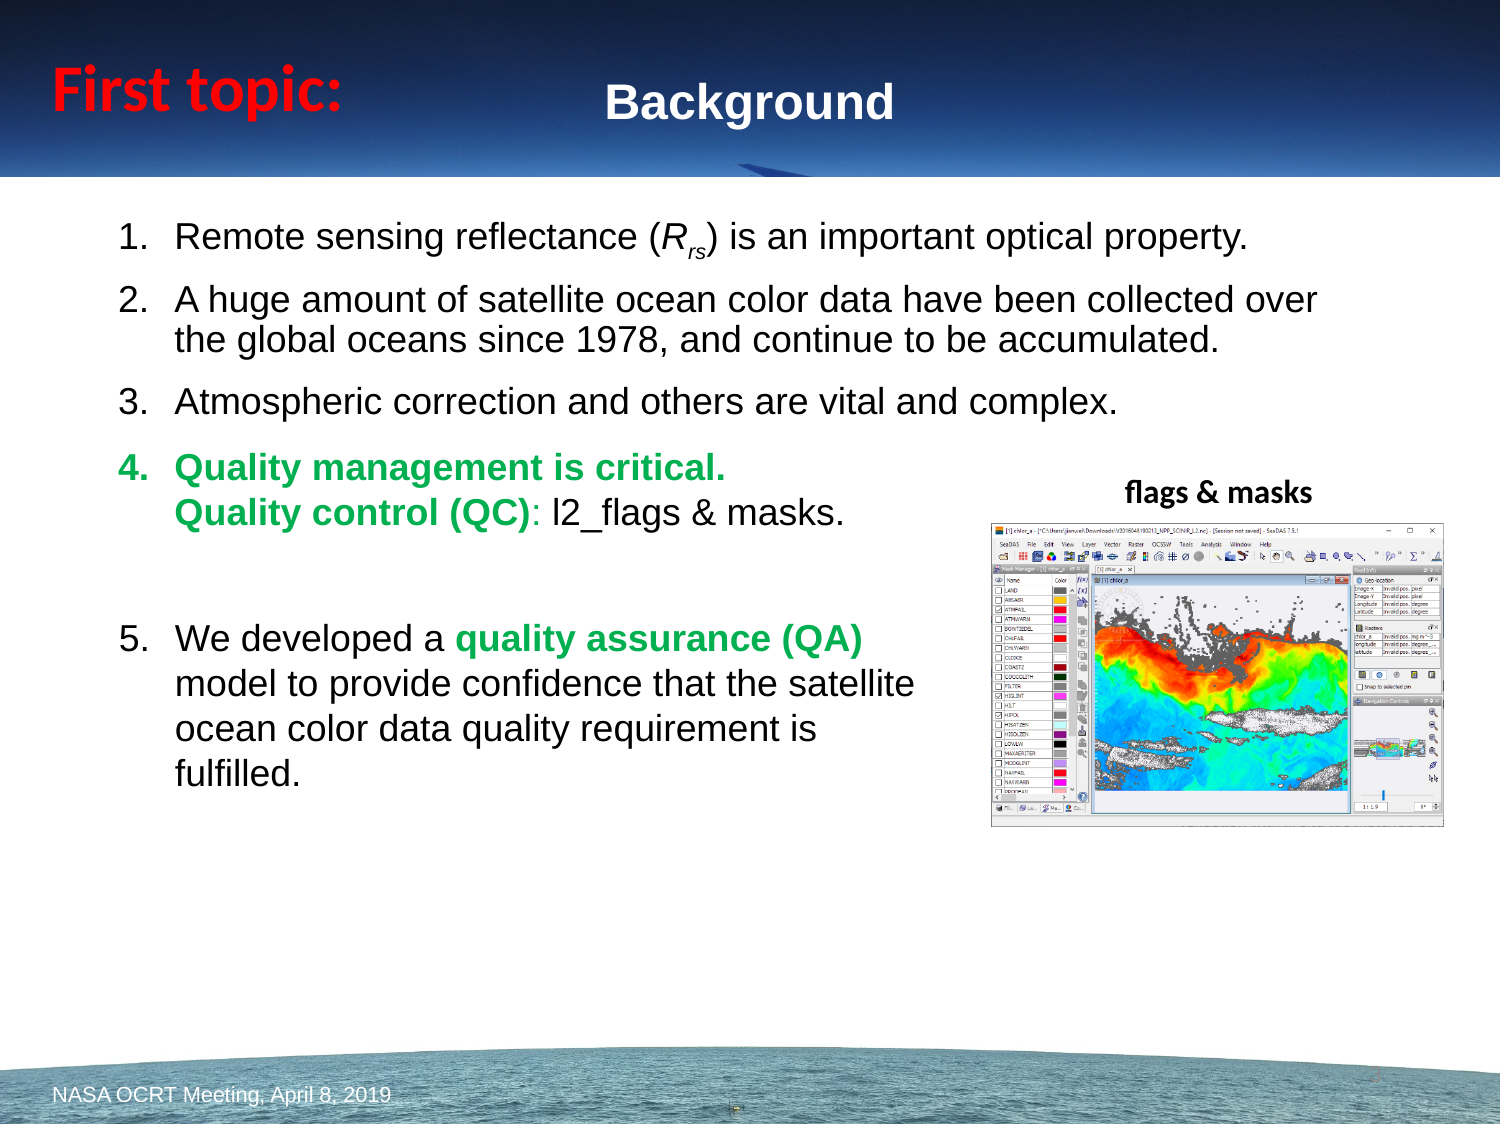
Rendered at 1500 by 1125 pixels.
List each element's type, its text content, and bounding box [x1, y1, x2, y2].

text_box flags & masks [1110, 462, 1395, 518]
list Remote sensing reflectance (Rrs) is an important optical property. A huge amount of satellite ocean color data have been collected over the global oceans since 1978, and continue to be accumulated. Atmospheric correction and others are vital and complex. Quality management is critical. Quality control (QC): l2_flags & masks. [103, 205, 1375, 850]
picture [0, 1042, 1500, 1124]
picture [991, 523, 1444, 827]
text_box Background [56, 62, 1444, 137]
picture [0, 0, 1500, 177]
text_box We developed a quality assurance (QA) model to provide confidence that the satellite ocean color data quality requirement is fulfilled. [103, 606, 953, 947]
slide_number 3 [1059, 1042, 1397, 1103]
text_box NASA OCRT Meeting, April 8, 2019 [37, 1072, 528, 1114]
text_box First topic: [37, 37, 425, 133]
